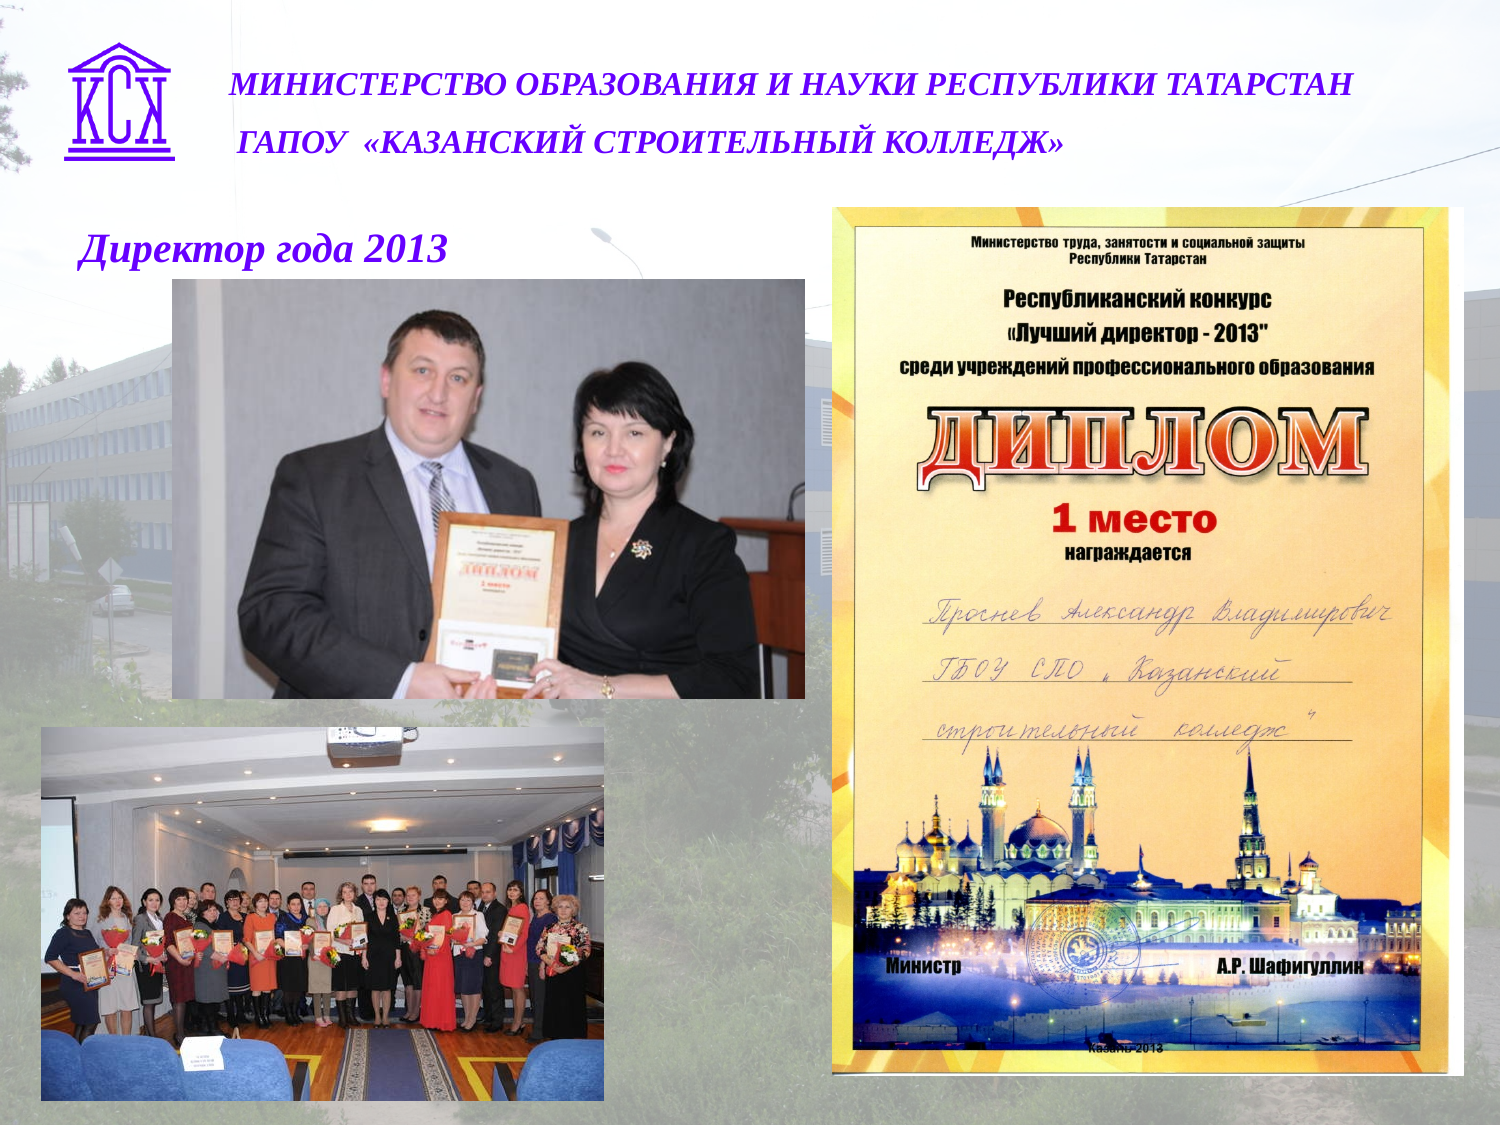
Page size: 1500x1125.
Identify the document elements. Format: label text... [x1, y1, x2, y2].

text_box ГАПОУ «Казанский строительный колледж» [222, 113, 1081, 168]
picture [40, 727, 604, 1101]
text_box МИНИСТЕРСТВО ОБРАЗОВАНИЯ И НАУКИ РЕСПУБЛИКИ ТАТАРСТАН [213, 54, 1370, 110]
picture [832, 207, 1464, 1077]
picture [64, 42, 175, 162]
picture [171, 279, 805, 699]
text_box Директор года 2013 [65, 213, 464, 279]
